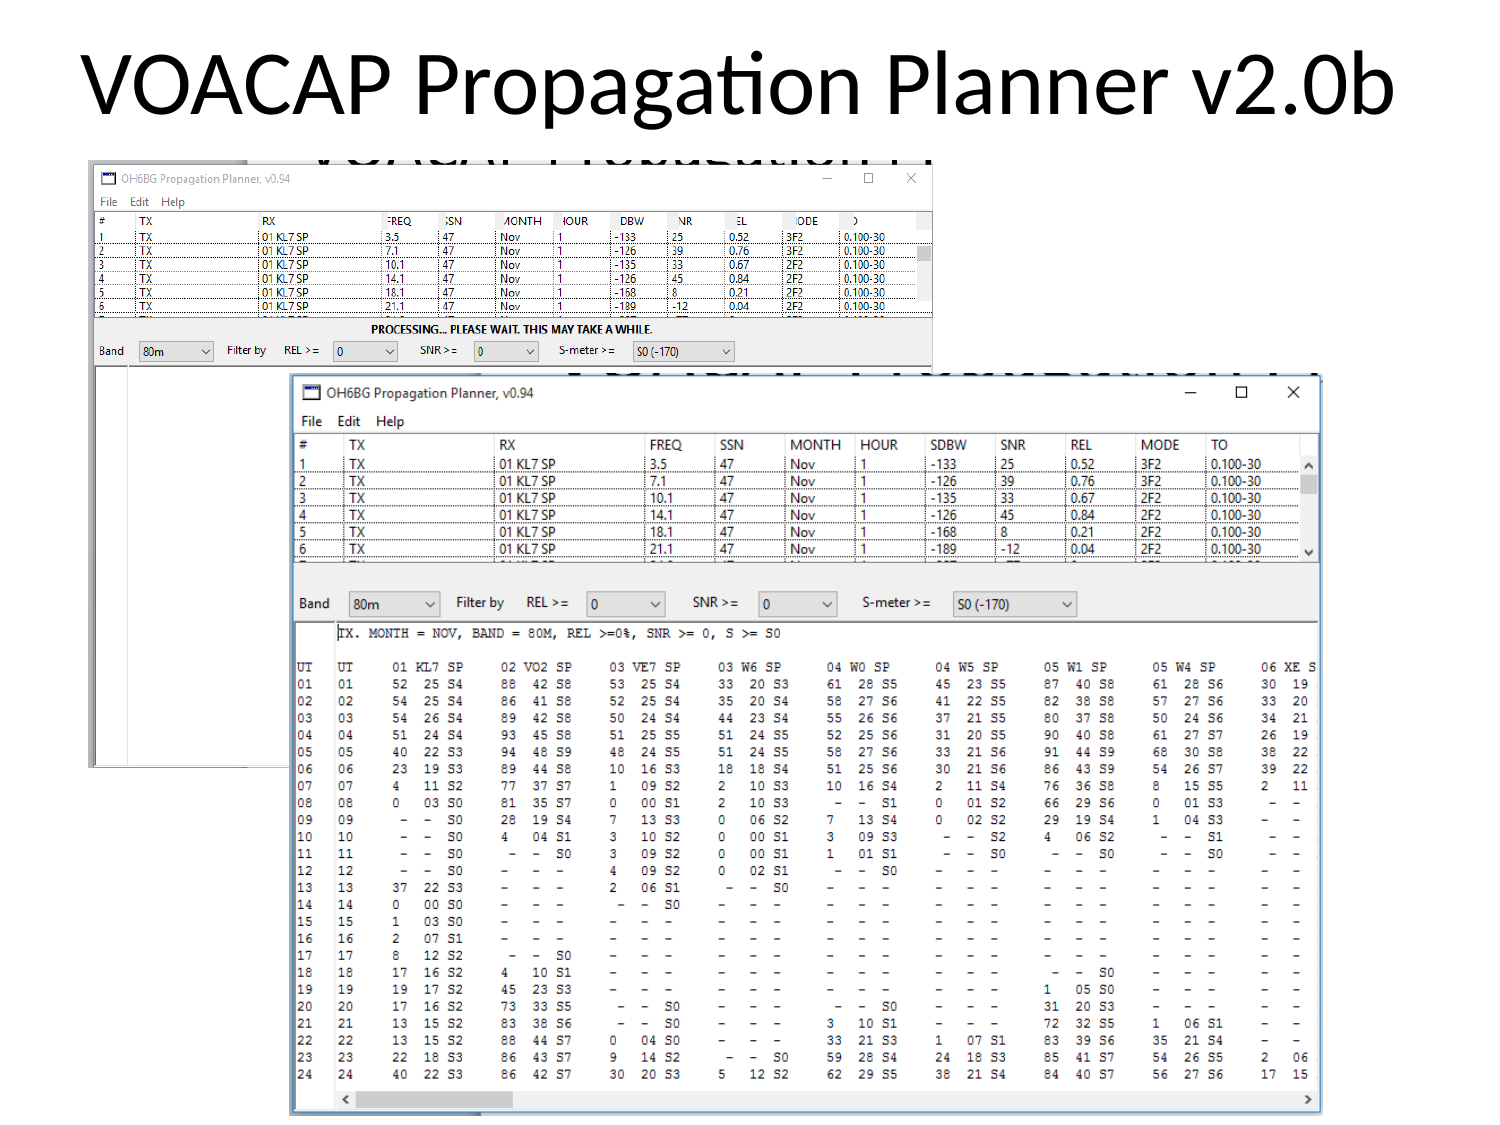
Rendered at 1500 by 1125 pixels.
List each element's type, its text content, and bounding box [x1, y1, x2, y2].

picture [88, 160, 1323, 1117]
title VOACAP Propagation Planner v2.0b [64, 7, 1415, 148]
